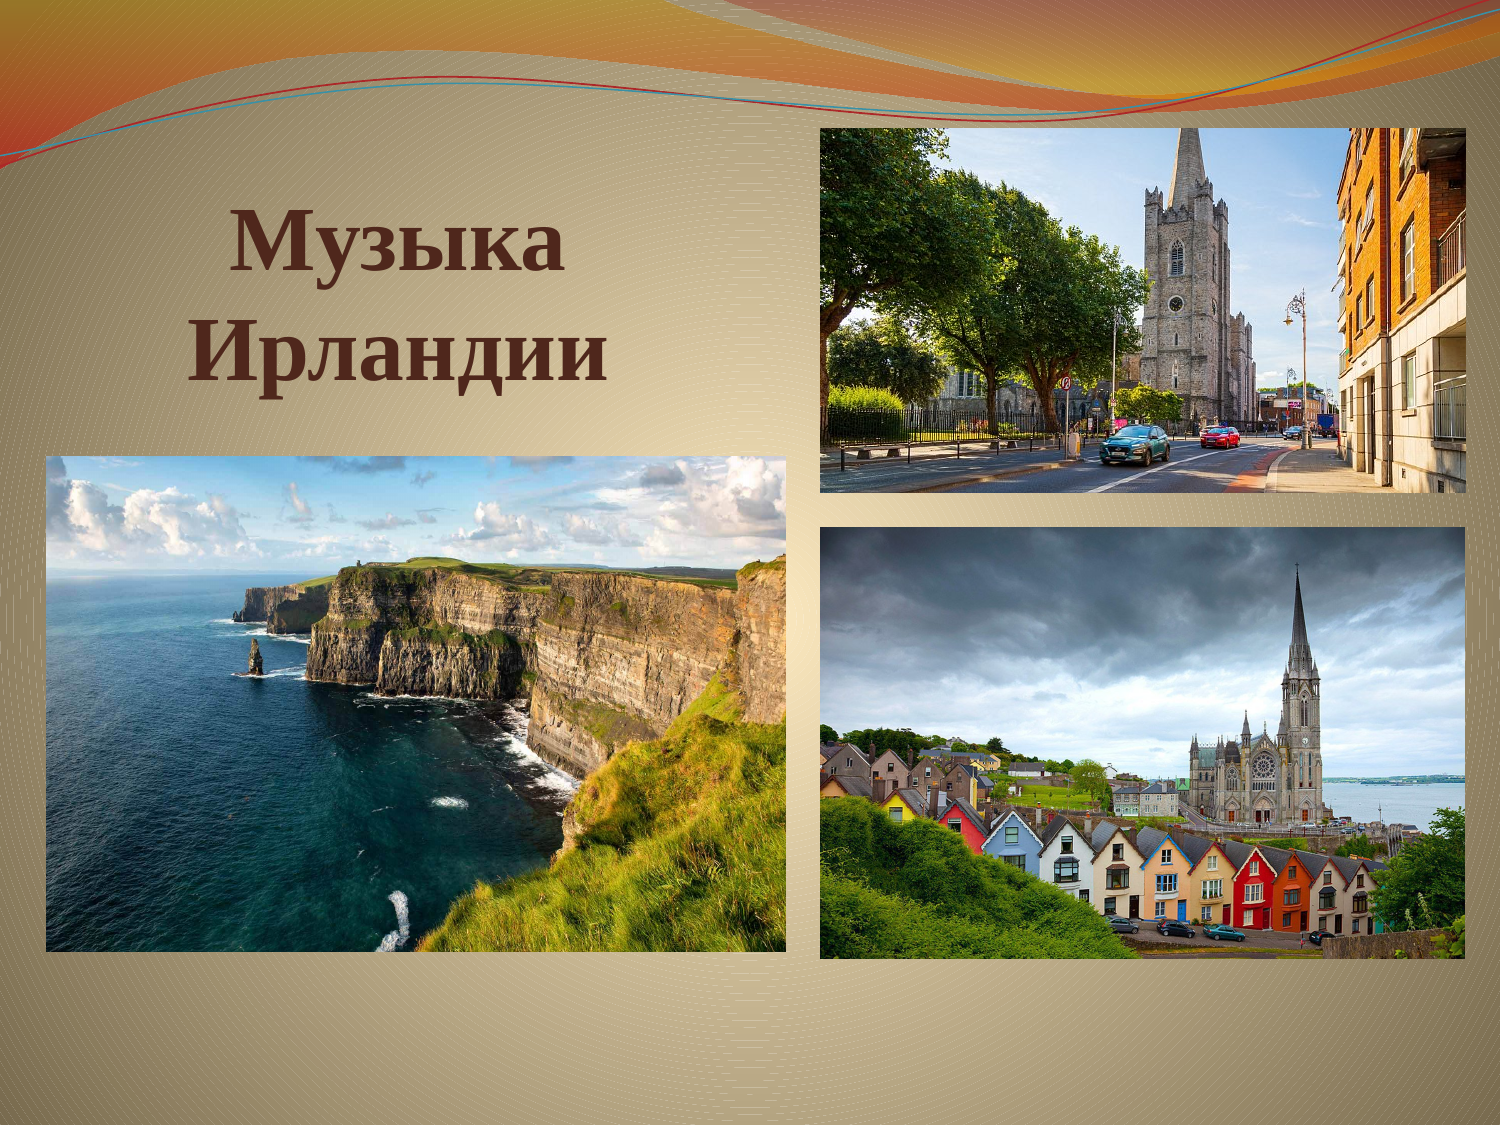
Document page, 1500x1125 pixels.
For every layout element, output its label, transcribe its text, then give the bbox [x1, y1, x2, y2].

picture [46, 456, 786, 952]
picture [820, 128, 1467, 493]
picture [820, 527, 1466, 960]
title Музыка Ирландии [35, 82, 762, 399]
